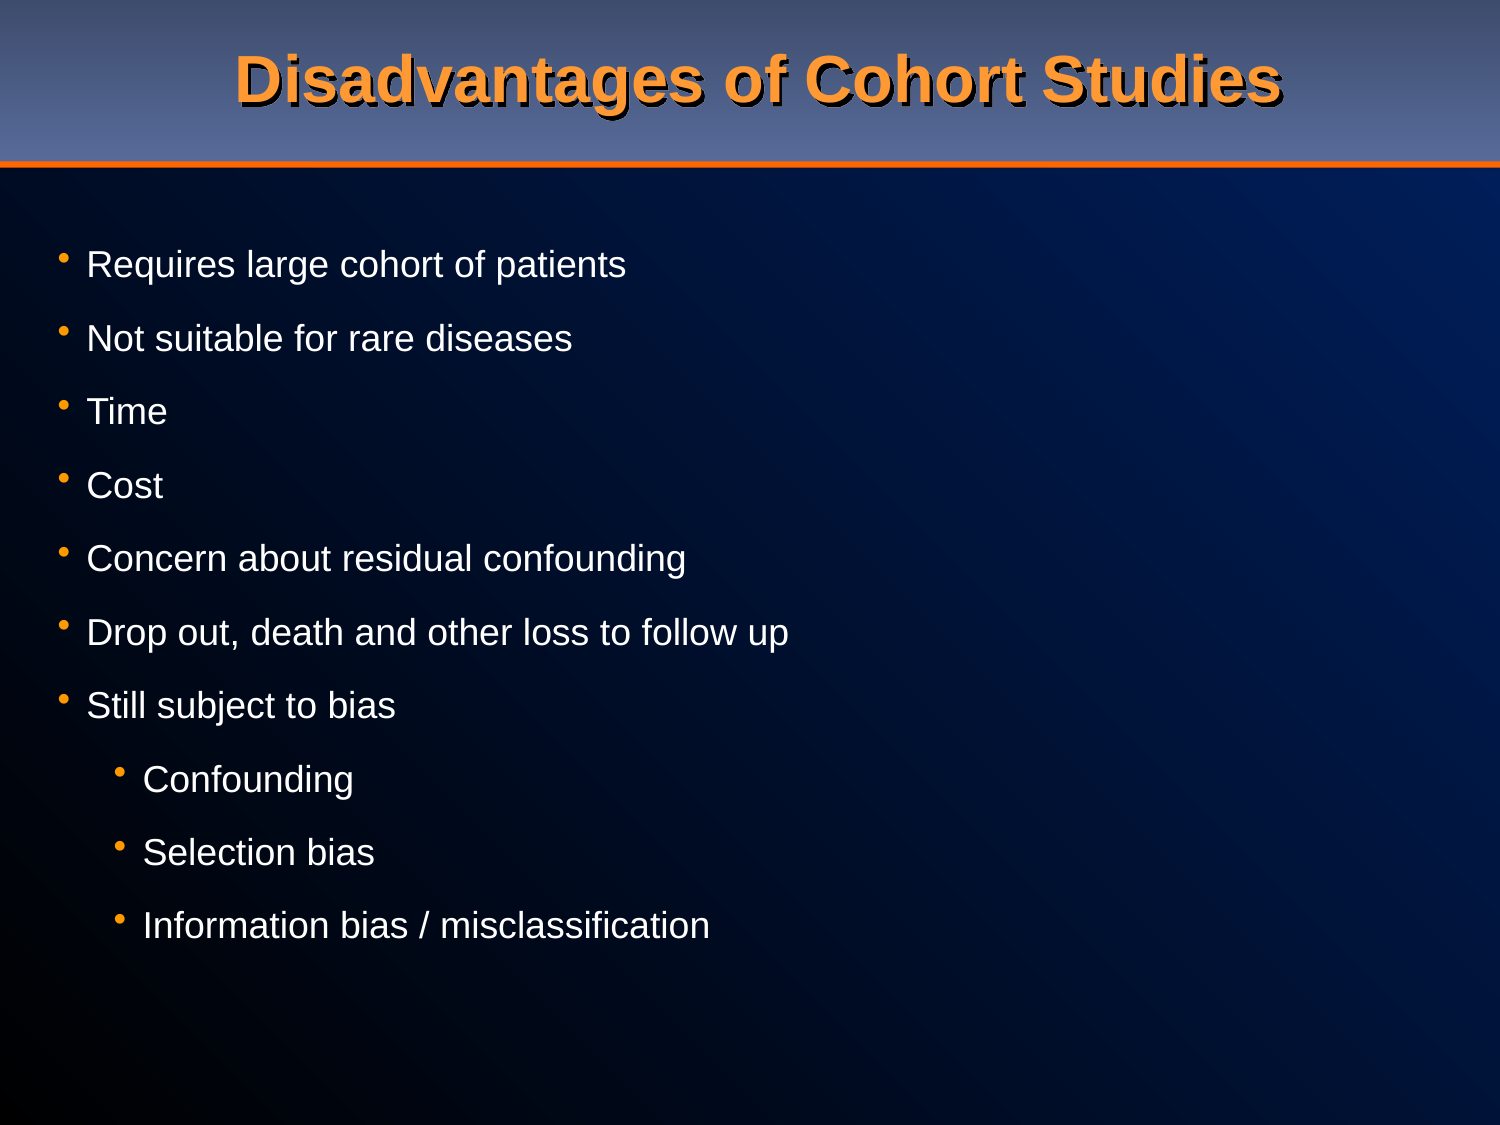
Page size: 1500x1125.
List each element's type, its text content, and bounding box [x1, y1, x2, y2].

title Disadvantages of Cohort Studies [0, 0, 1500, 165]
list Requires large cohort of patients Not suitable for rare diseases Time Cost Concern about residual confounding Drop out, death and other loss to follow up Still subject to bias Confounding Selection bias Information bias / misclassification [49, 241, 1451, 963]
